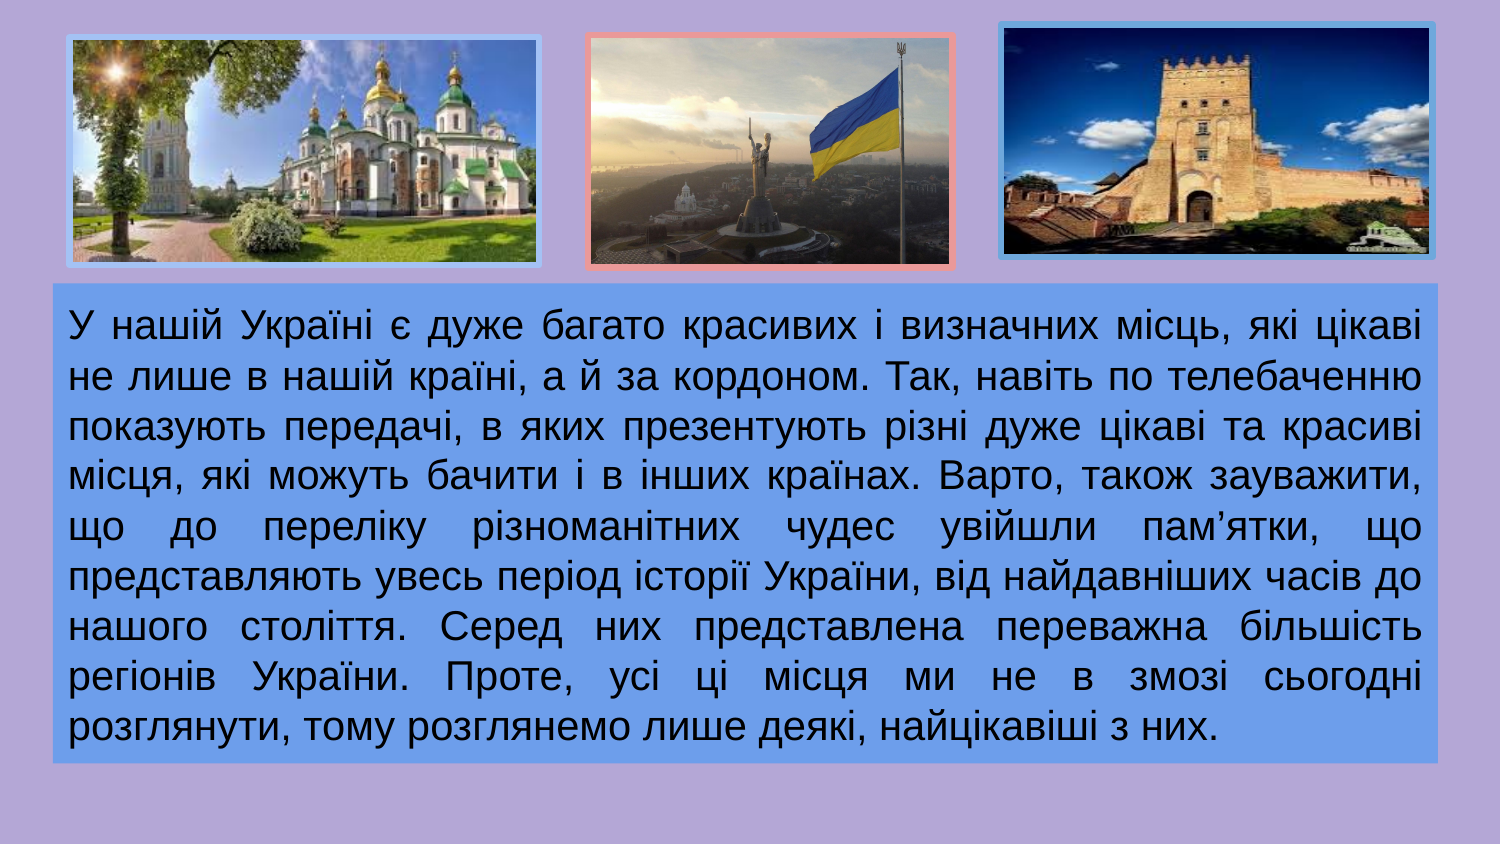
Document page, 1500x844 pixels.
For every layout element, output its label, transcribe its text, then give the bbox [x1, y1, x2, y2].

text_box У нашій Україні є дуже багато красивих і визначних місць, які цікаві не лише в нашій країні, а й за кордоном. Так, навіть по телебаченню показують передачі, в яких презентують різні дуже цікаві та красиві місця, які можуть бачити і в інших країнах. Варто, також зауважити, що до переліку різноманітних чудес увійшли пам’ятки, що представляють увесь період історії України, від найдавніших часів до нашого століття. Серед них представлена переважна більшість регіонів України. Проте, усі ці місця ми не в змозі сьогодні розглянути, тому розглянемо лише деякі, найцікавіші з них. [52, 283, 1438, 764]
picture [72, 40, 537, 263]
picture [1004, 27, 1430, 255]
picture [590, 37, 950, 265]
